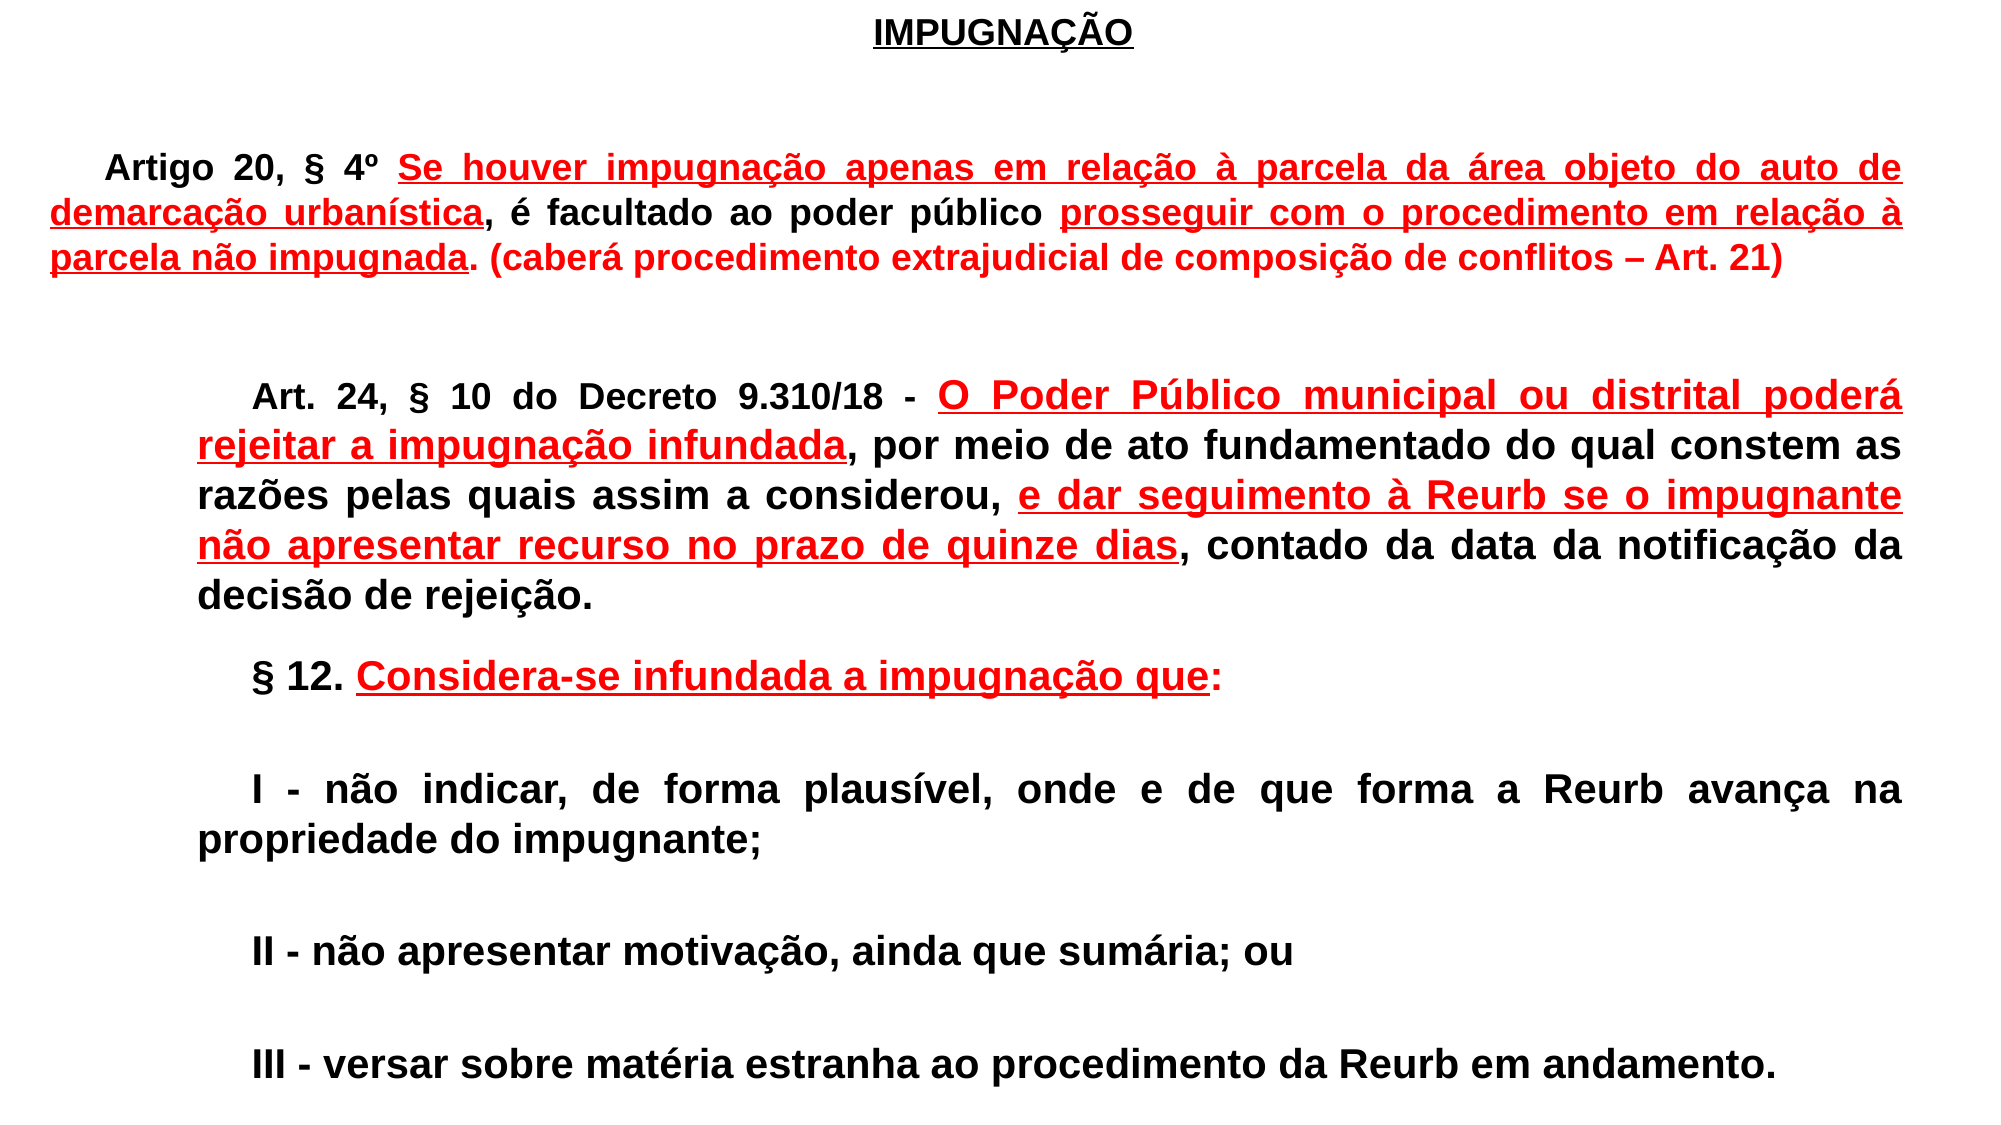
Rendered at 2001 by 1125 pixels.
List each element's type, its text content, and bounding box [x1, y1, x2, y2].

text_box IMPUGNAÇÃO Artigo 20, § 4º Se houver impugnação apenas em relação à parcela da área objeto do auto de demarcação urbanística, é facultado ao poder público prosseguir com o procedimento em relação à parcela não impugnada. (caberá procedimento extrajudicial de composição de conflitos – Art. 21) Art. 24, § 10 do Decreto 9.310/18 - O Poder Público municipal ou distrital poderá rejeitar a impugnação infundada, por meio de ato fundamentado do qual constem as razões pelas quais assim a considerou, e dar seguimento à Reurb se o impugnante não apresentar recurso no prazo de quinze dias, contado da data da notificação da decisão de rejeição. § 12. Considera-se infundada a impugnação que: I - não indicar, de forma plausível, onde e de que forma a Reurb avança na propriedade do impugnante; II - não apresentar motivação, ainda que sumária; ou III - versar sobre matéria estranha ao procedimento da Reurb em andamento. [34, 0, 1918, 1094]
